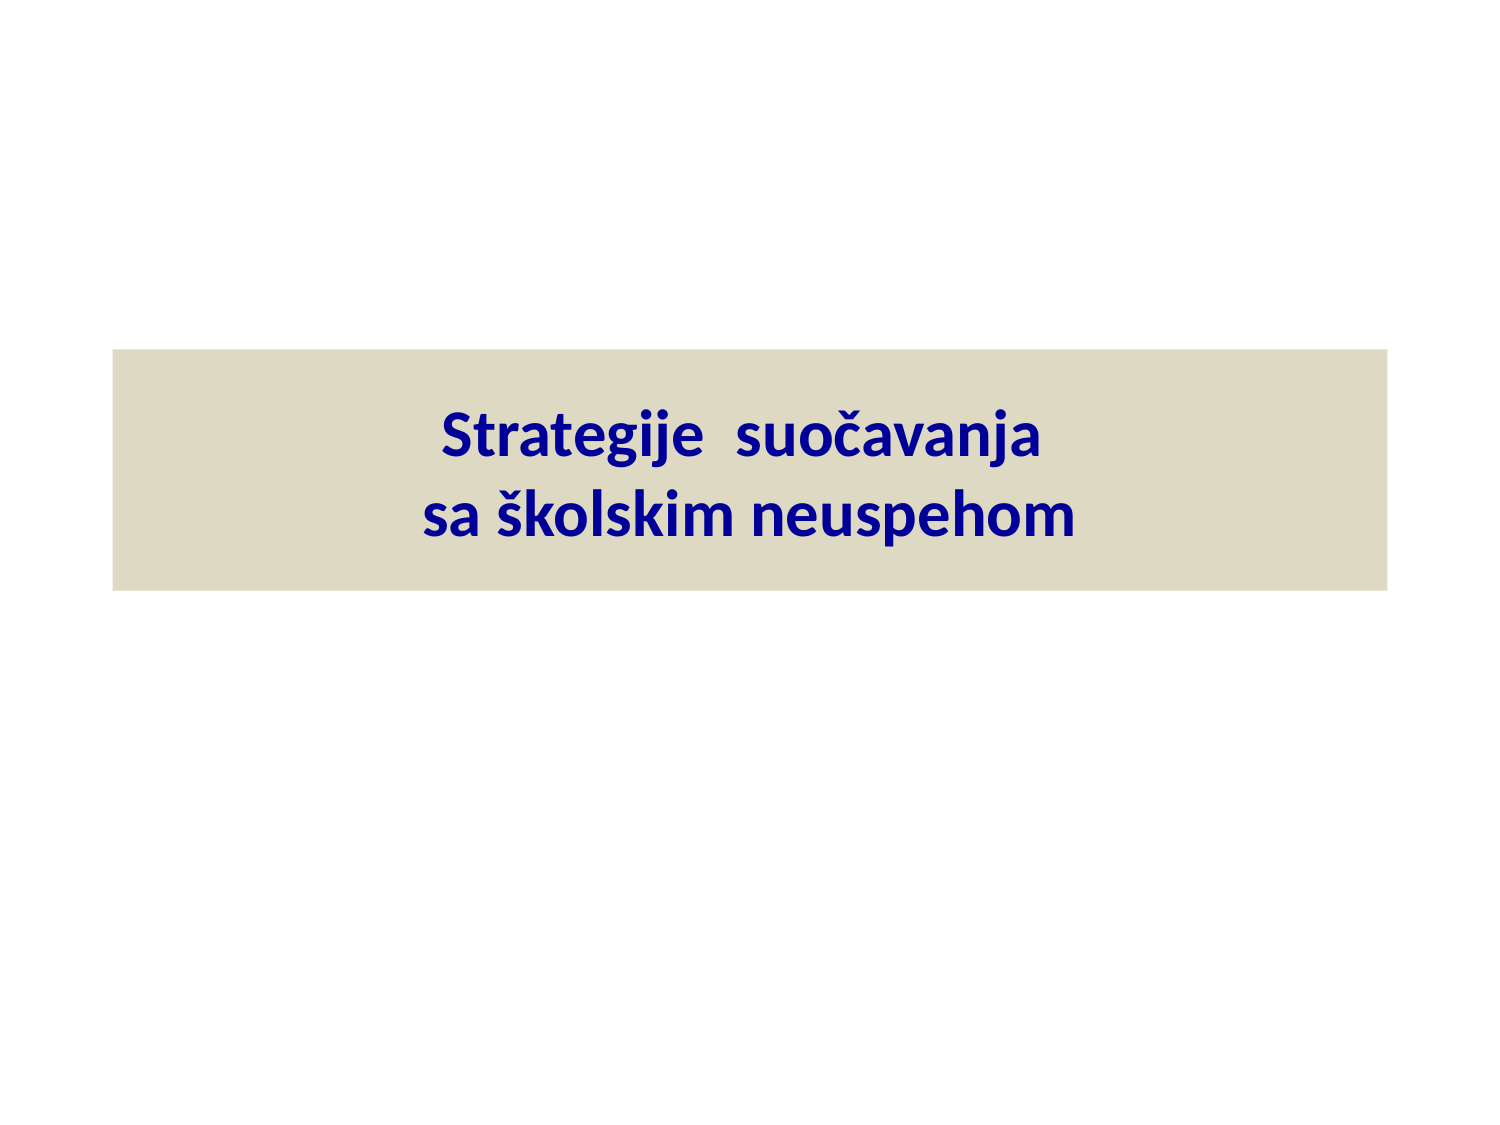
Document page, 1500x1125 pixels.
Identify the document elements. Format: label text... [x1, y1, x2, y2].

title Strategije suočavanja sa školskim neuspehom [112, 349, 1388, 591]
